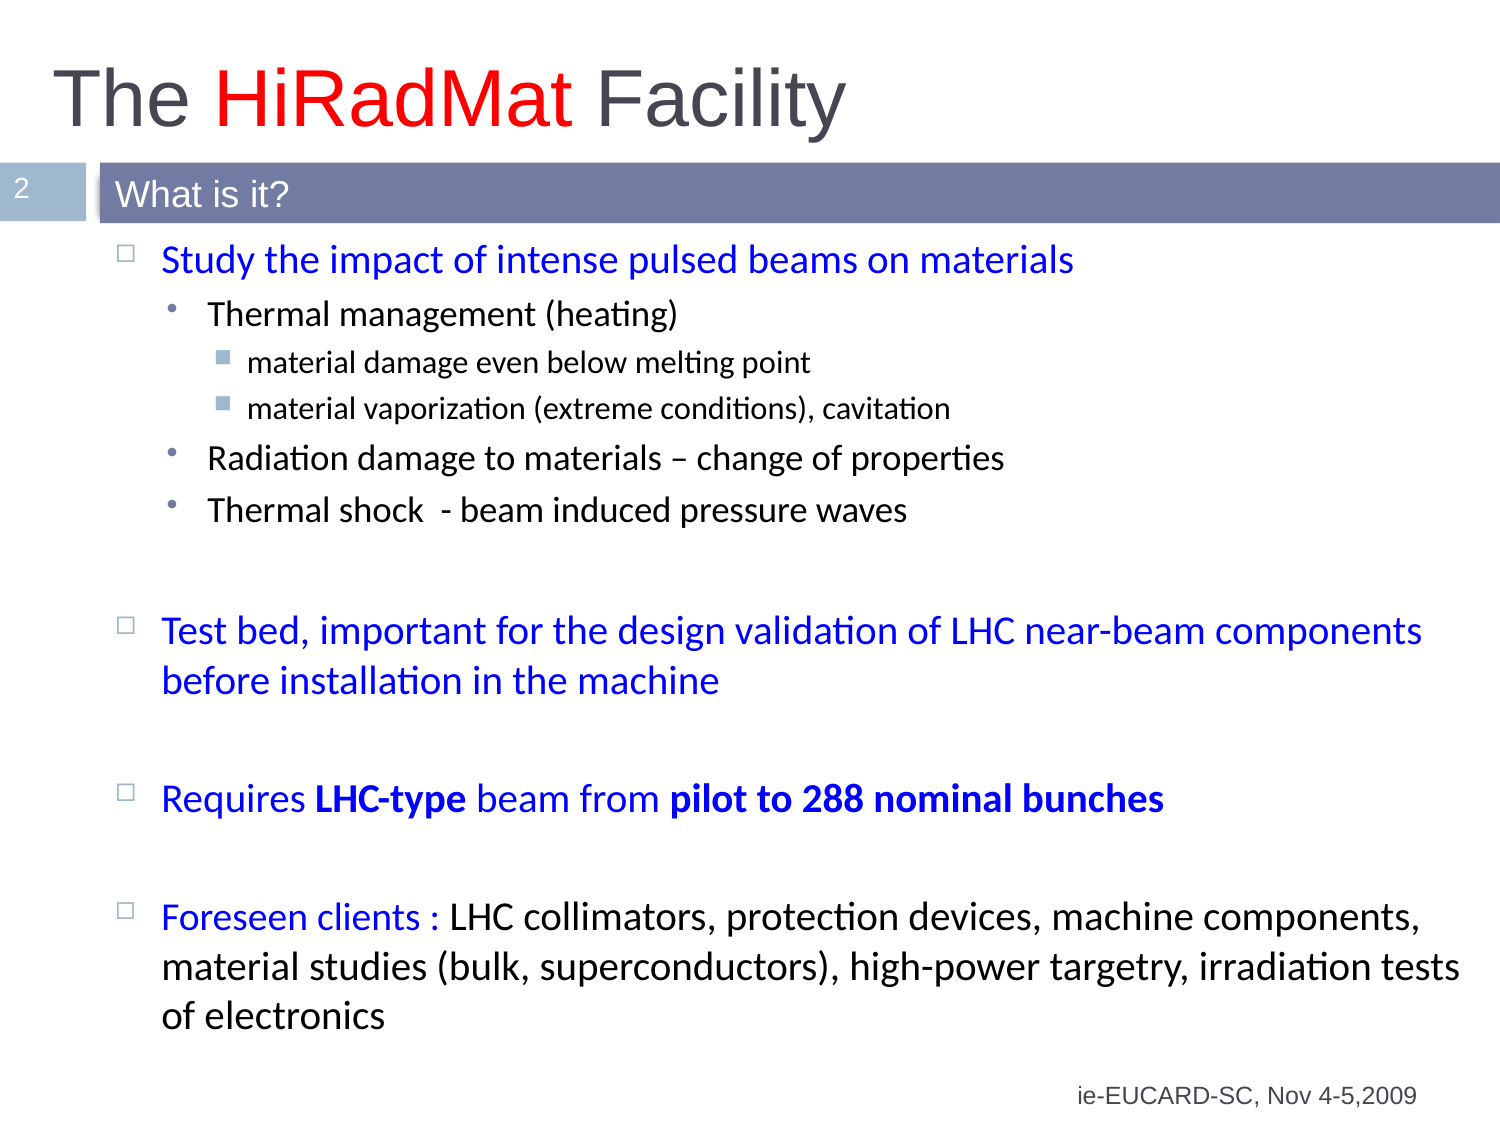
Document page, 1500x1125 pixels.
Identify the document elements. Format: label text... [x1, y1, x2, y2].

list Study the impact of intense pulsed beams on materials Thermal management (heating) material damage even below melting point material vaporization (extreme conditions), cavitation Radiation damage to materials – change of properties Thermal shock - beam induced pressure waves Test bed, important for the design validation of LHC near-beam components before installation in the machine Requires LHC-type beam from pilot to 288 nominal bunches Foreseen clients : LHC collimators, protection devices, machine components, material studies (bulk, superconductors), high-power targetry, irradiation tests of electronics [100, 224, 1500, 1050]
list What is it? [99, 162, 1500, 224]
title The HiRadMat Facility [37, 37, 1500, 150]
slide_number 2 [0, 162, 87, 222]
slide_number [1062, 1065, 1500, 1125]
